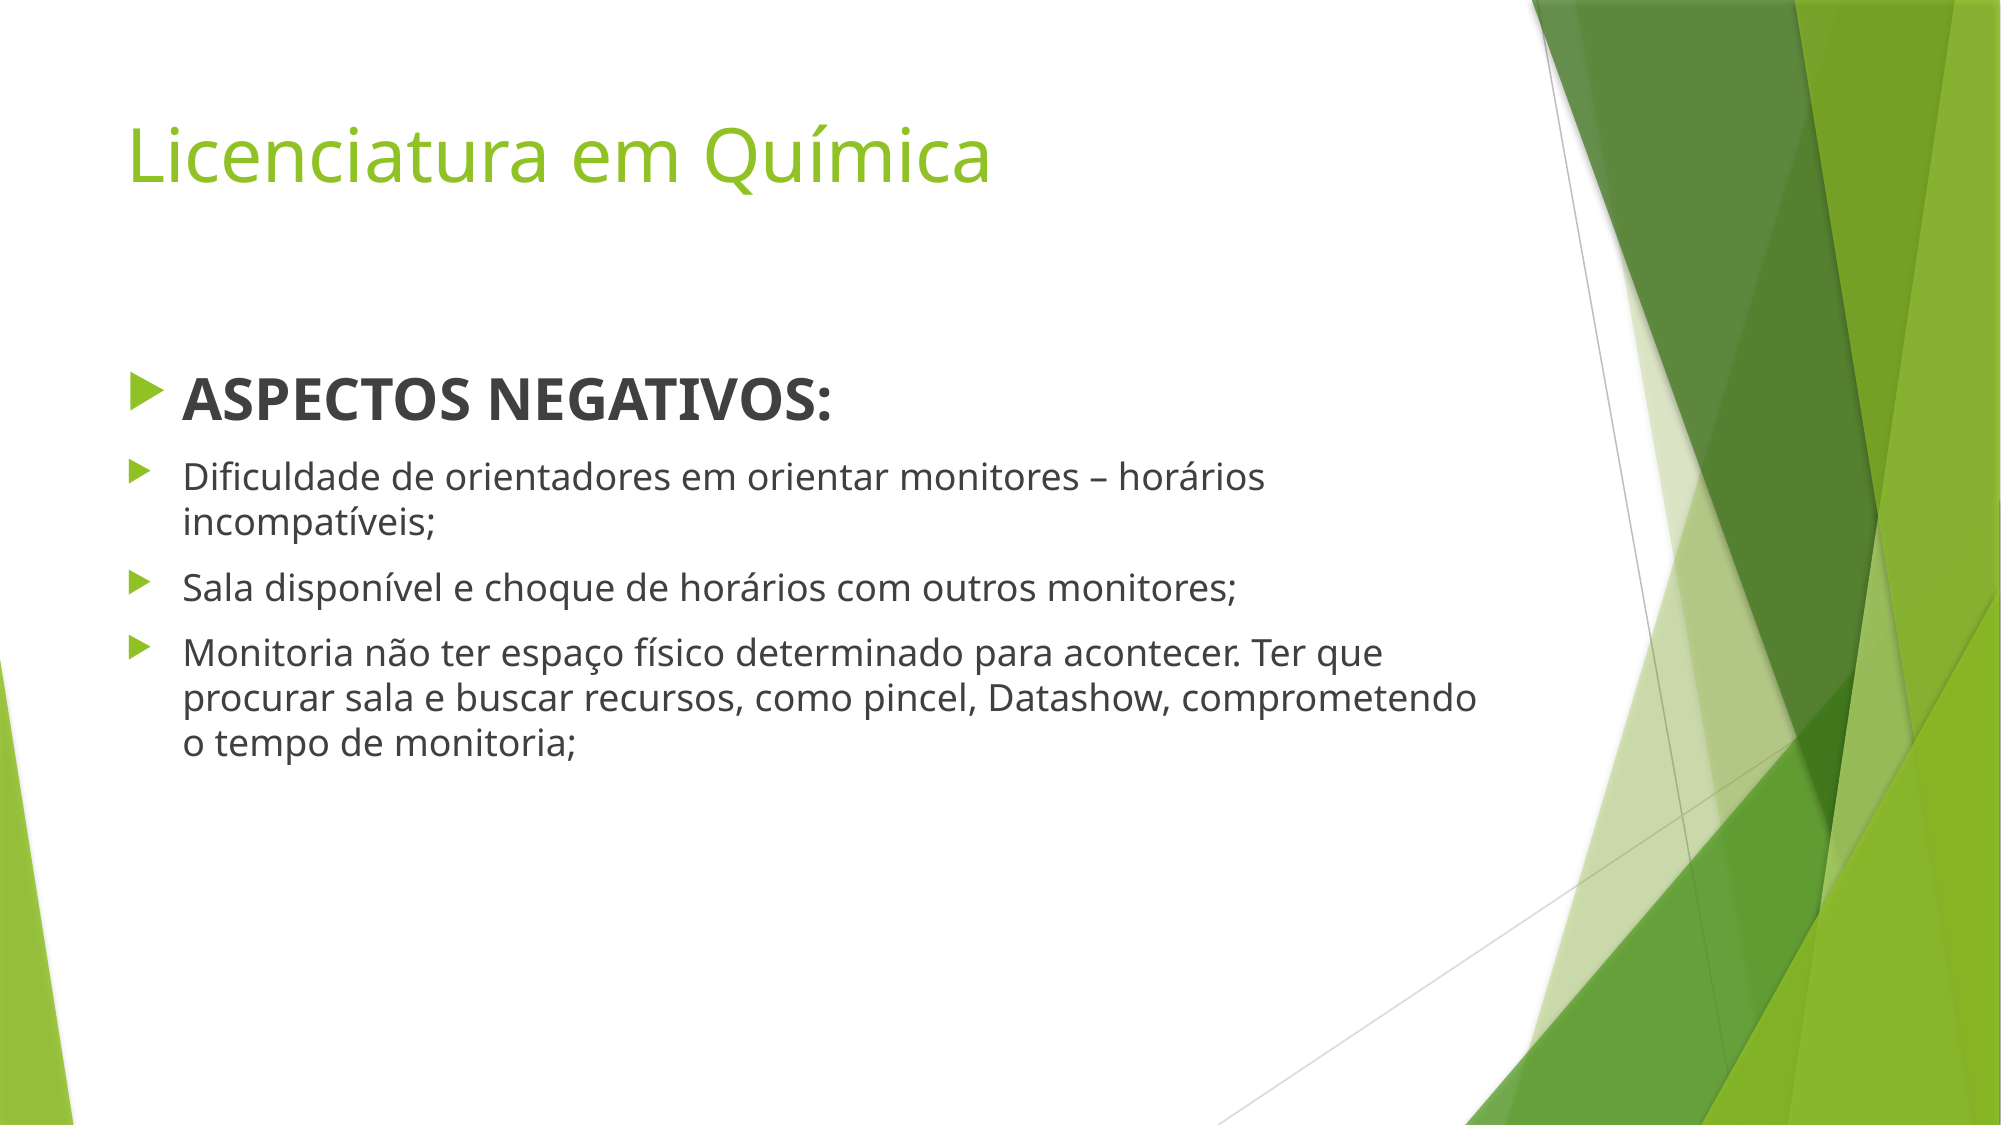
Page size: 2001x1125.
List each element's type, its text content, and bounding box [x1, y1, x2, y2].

title Licenciatura em Química [111, 99, 1522, 317]
list ASPECTOS NEGATIVOS: Dificuldade de orientadores em orientar monitores – horários incompatíveis; Sala disponível e choque de horários com outros monitores; Monitoria não ter espaço físico determinado para acontecer. Ter que procurar sala e buscar recursos, como pincel, Datashow, comprometendo o tempo de monitoria; [111, 354, 1522, 992]
